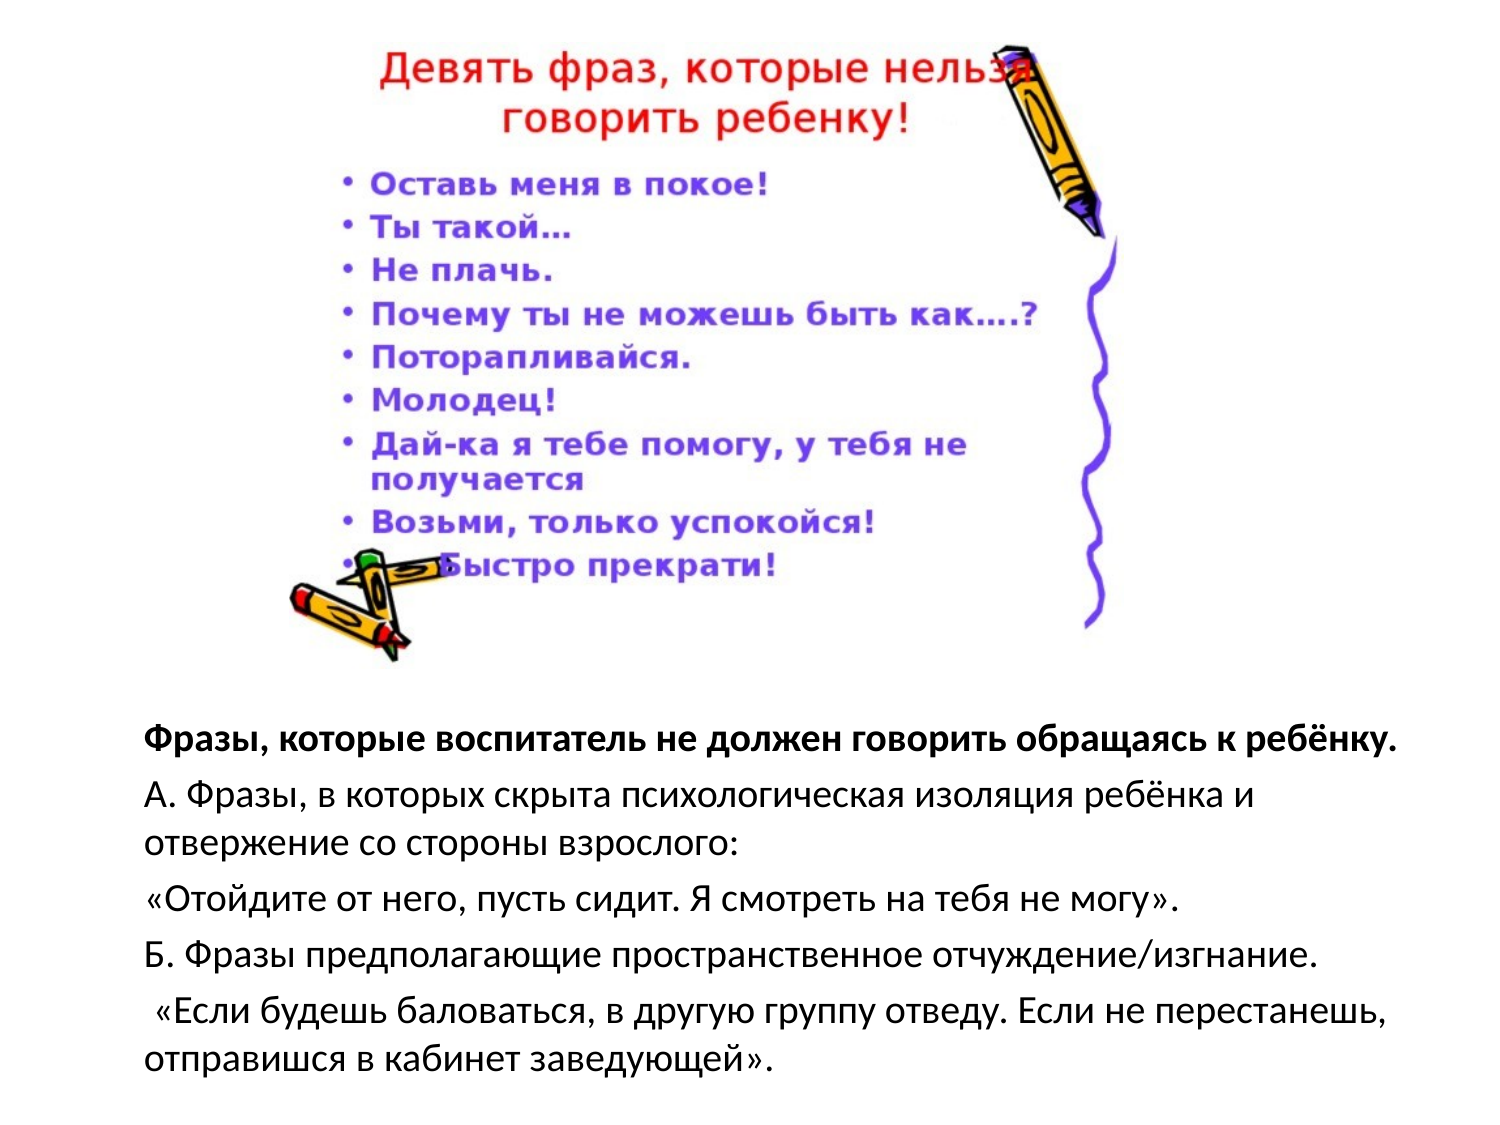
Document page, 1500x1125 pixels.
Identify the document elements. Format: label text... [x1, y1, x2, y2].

picture [289, 42, 1125, 669]
list Фразы, которые воспитатель не должен говорить обращаясь к ребёнку. А. Фразы, в которых скрыта психологическая изоляция ребёнка и отвержение со стороны взрослого: «Отойдите от него, пусть сидит. Я смотреть на тебя не могу». Б. Фразы предполагающие пространственное отчуждение/изгнание. «Если будешь баловаться, в другую группу отведу. Если не перестанешь, отправишся в кабинет заведующей». [75, 704, 1425, 1125]
